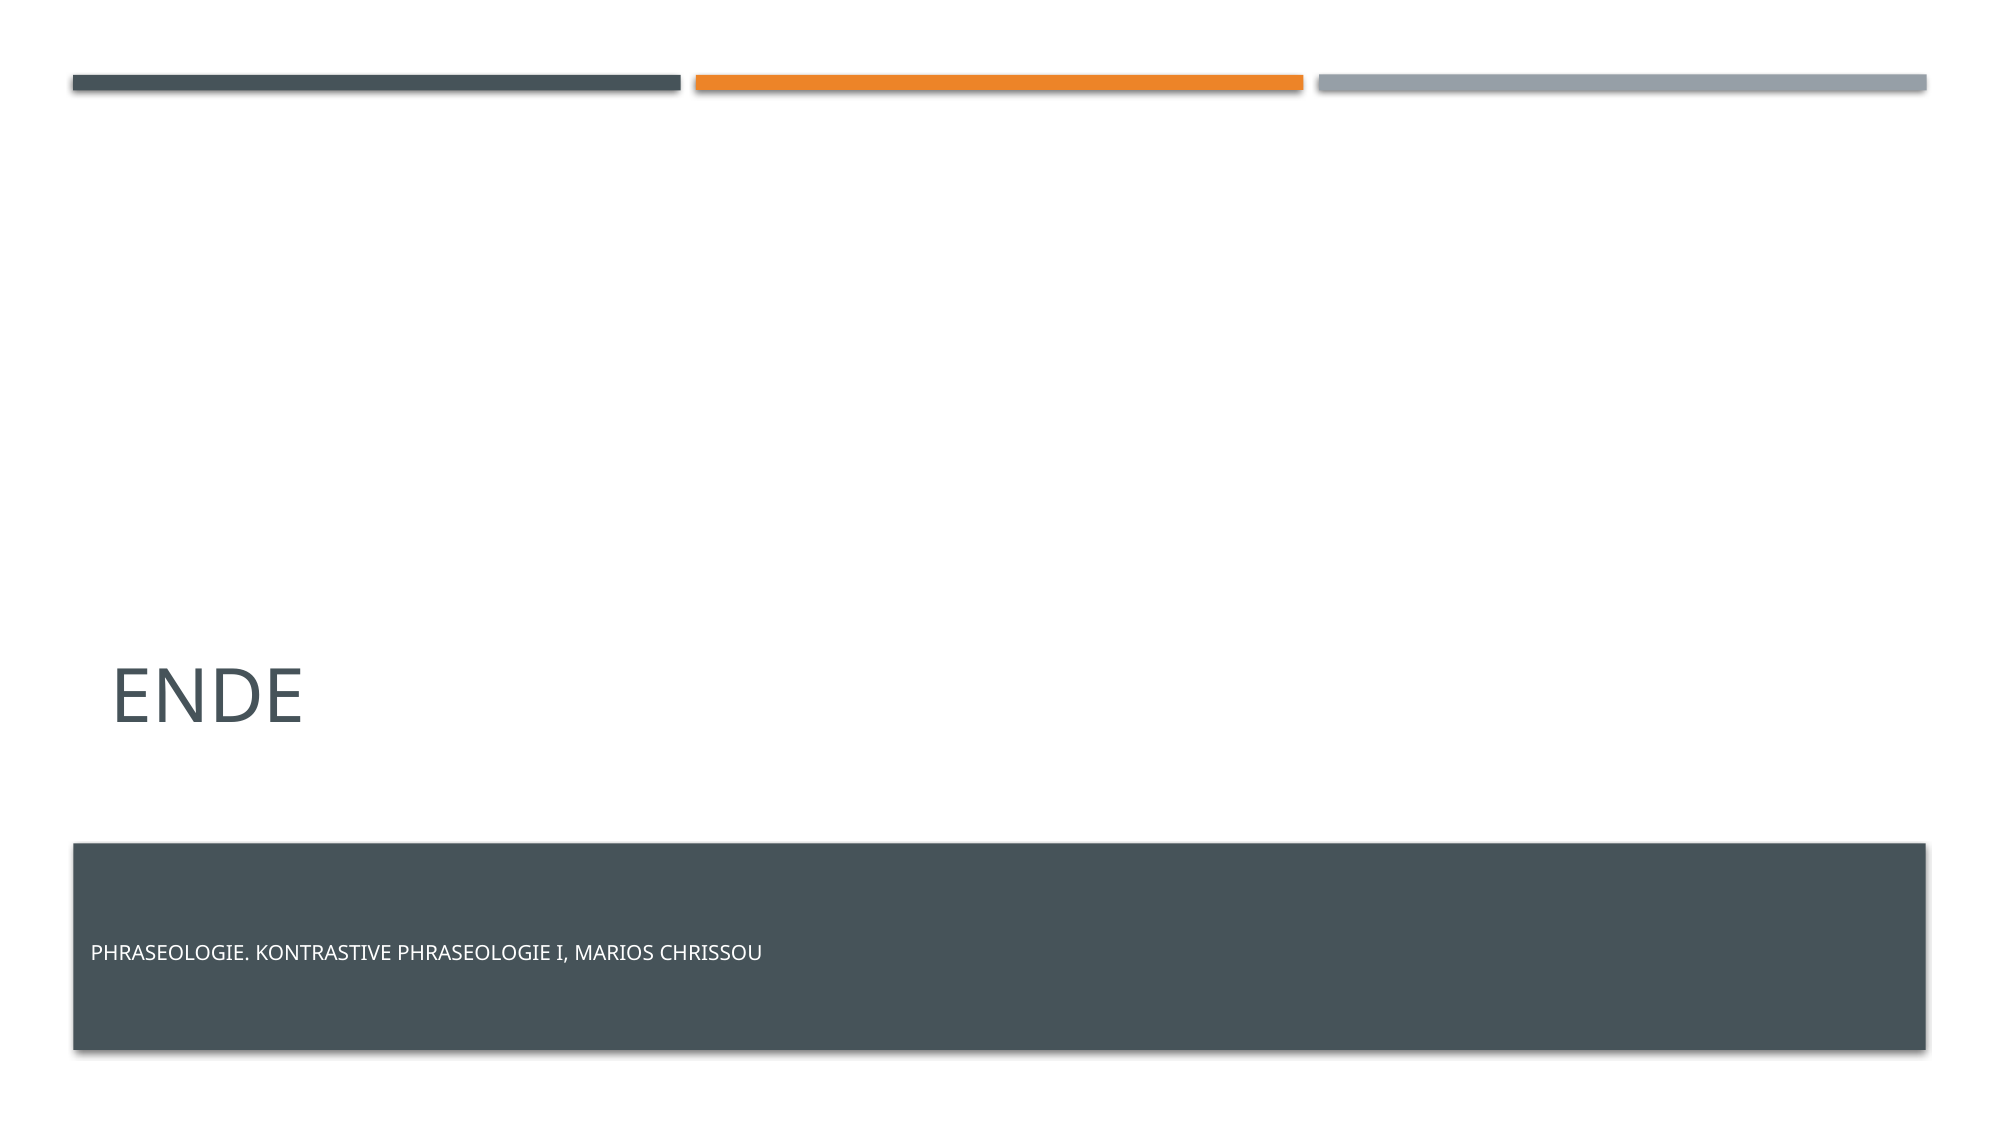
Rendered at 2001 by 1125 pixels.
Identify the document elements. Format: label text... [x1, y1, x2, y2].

title ende [95, 499, 1905, 745]
text_box PHRASEOLOGIE. KONTRASTIVE PHRASEOLOGIE I, MARIOS CHRISSOU [75, 931, 1423, 972]
